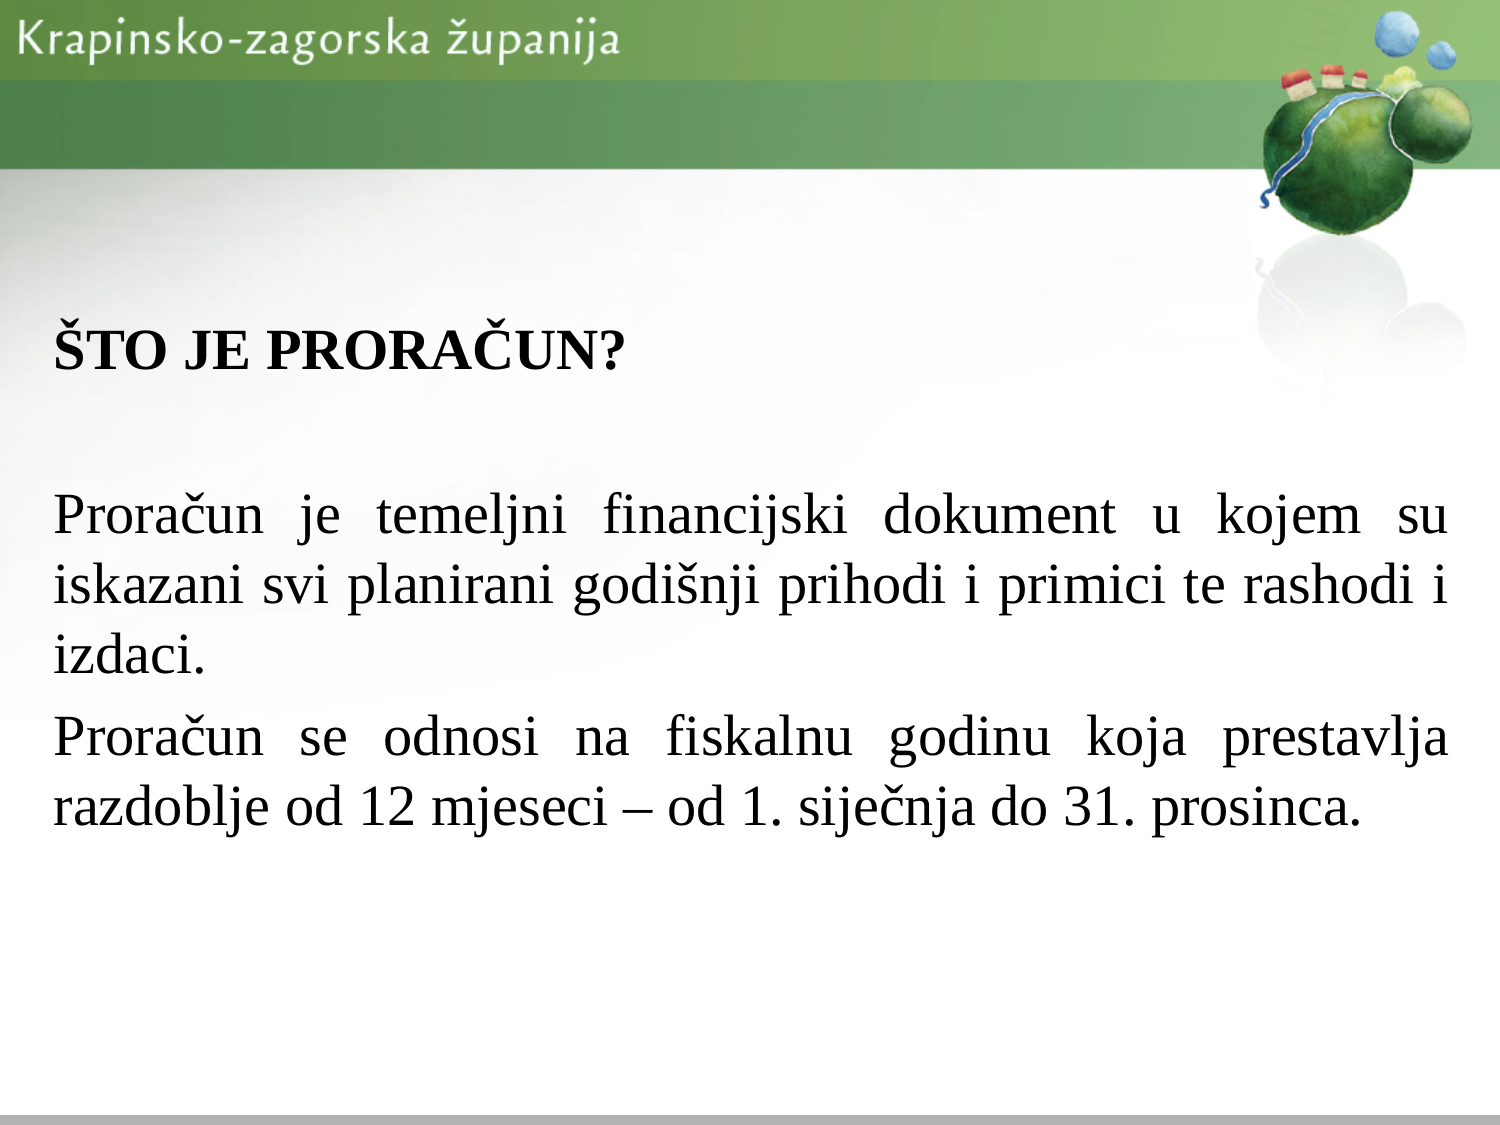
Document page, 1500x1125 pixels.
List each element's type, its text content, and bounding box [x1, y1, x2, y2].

picture [0, 0, 1500, 1115]
list ŠTO JE PRORAČUN? Proračun je temeljni financijski dokument u kojem su iskazani svi planirani godišnji prihodi i primici te rashodi i izdaci. Proračun se odnosi na fiskalnu godinu koja prestavlja razdoblje od 12 mjeseci – od 1. siječnja do 31. prosinca. [38, 220, 1466, 1094]
